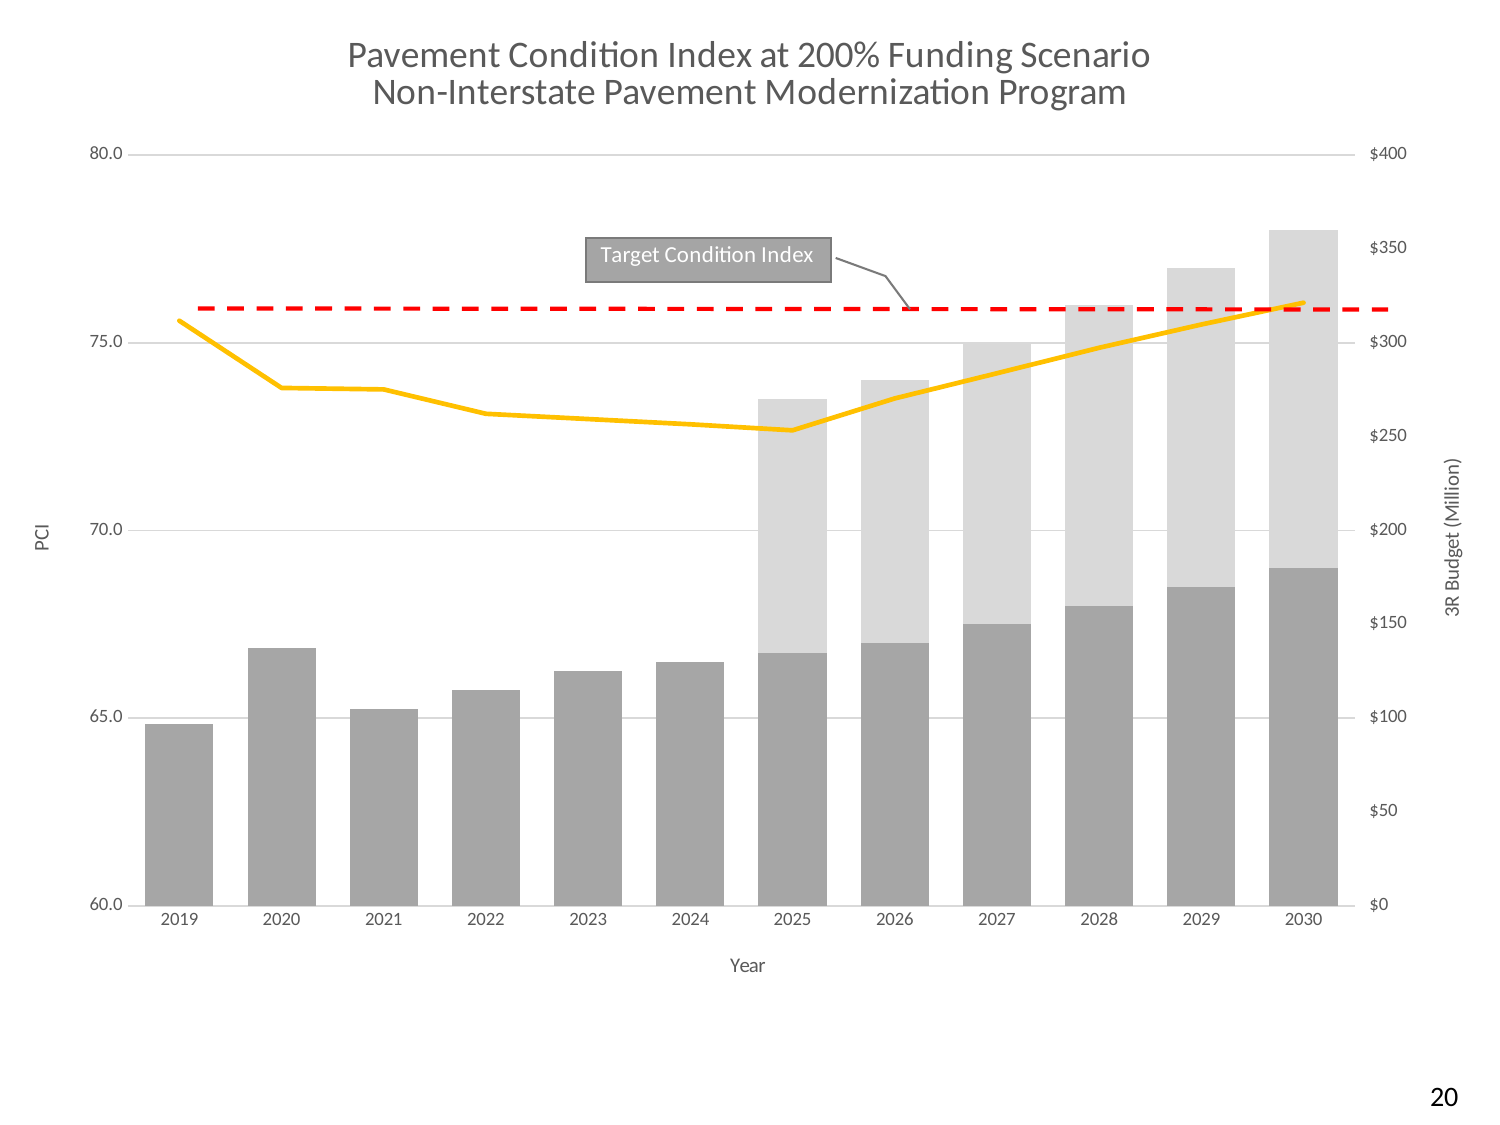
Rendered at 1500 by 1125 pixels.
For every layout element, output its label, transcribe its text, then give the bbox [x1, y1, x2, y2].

slide_number 20 [1135, 1065, 1474, 1125]
chart [0, 0, 1500, 1009]
